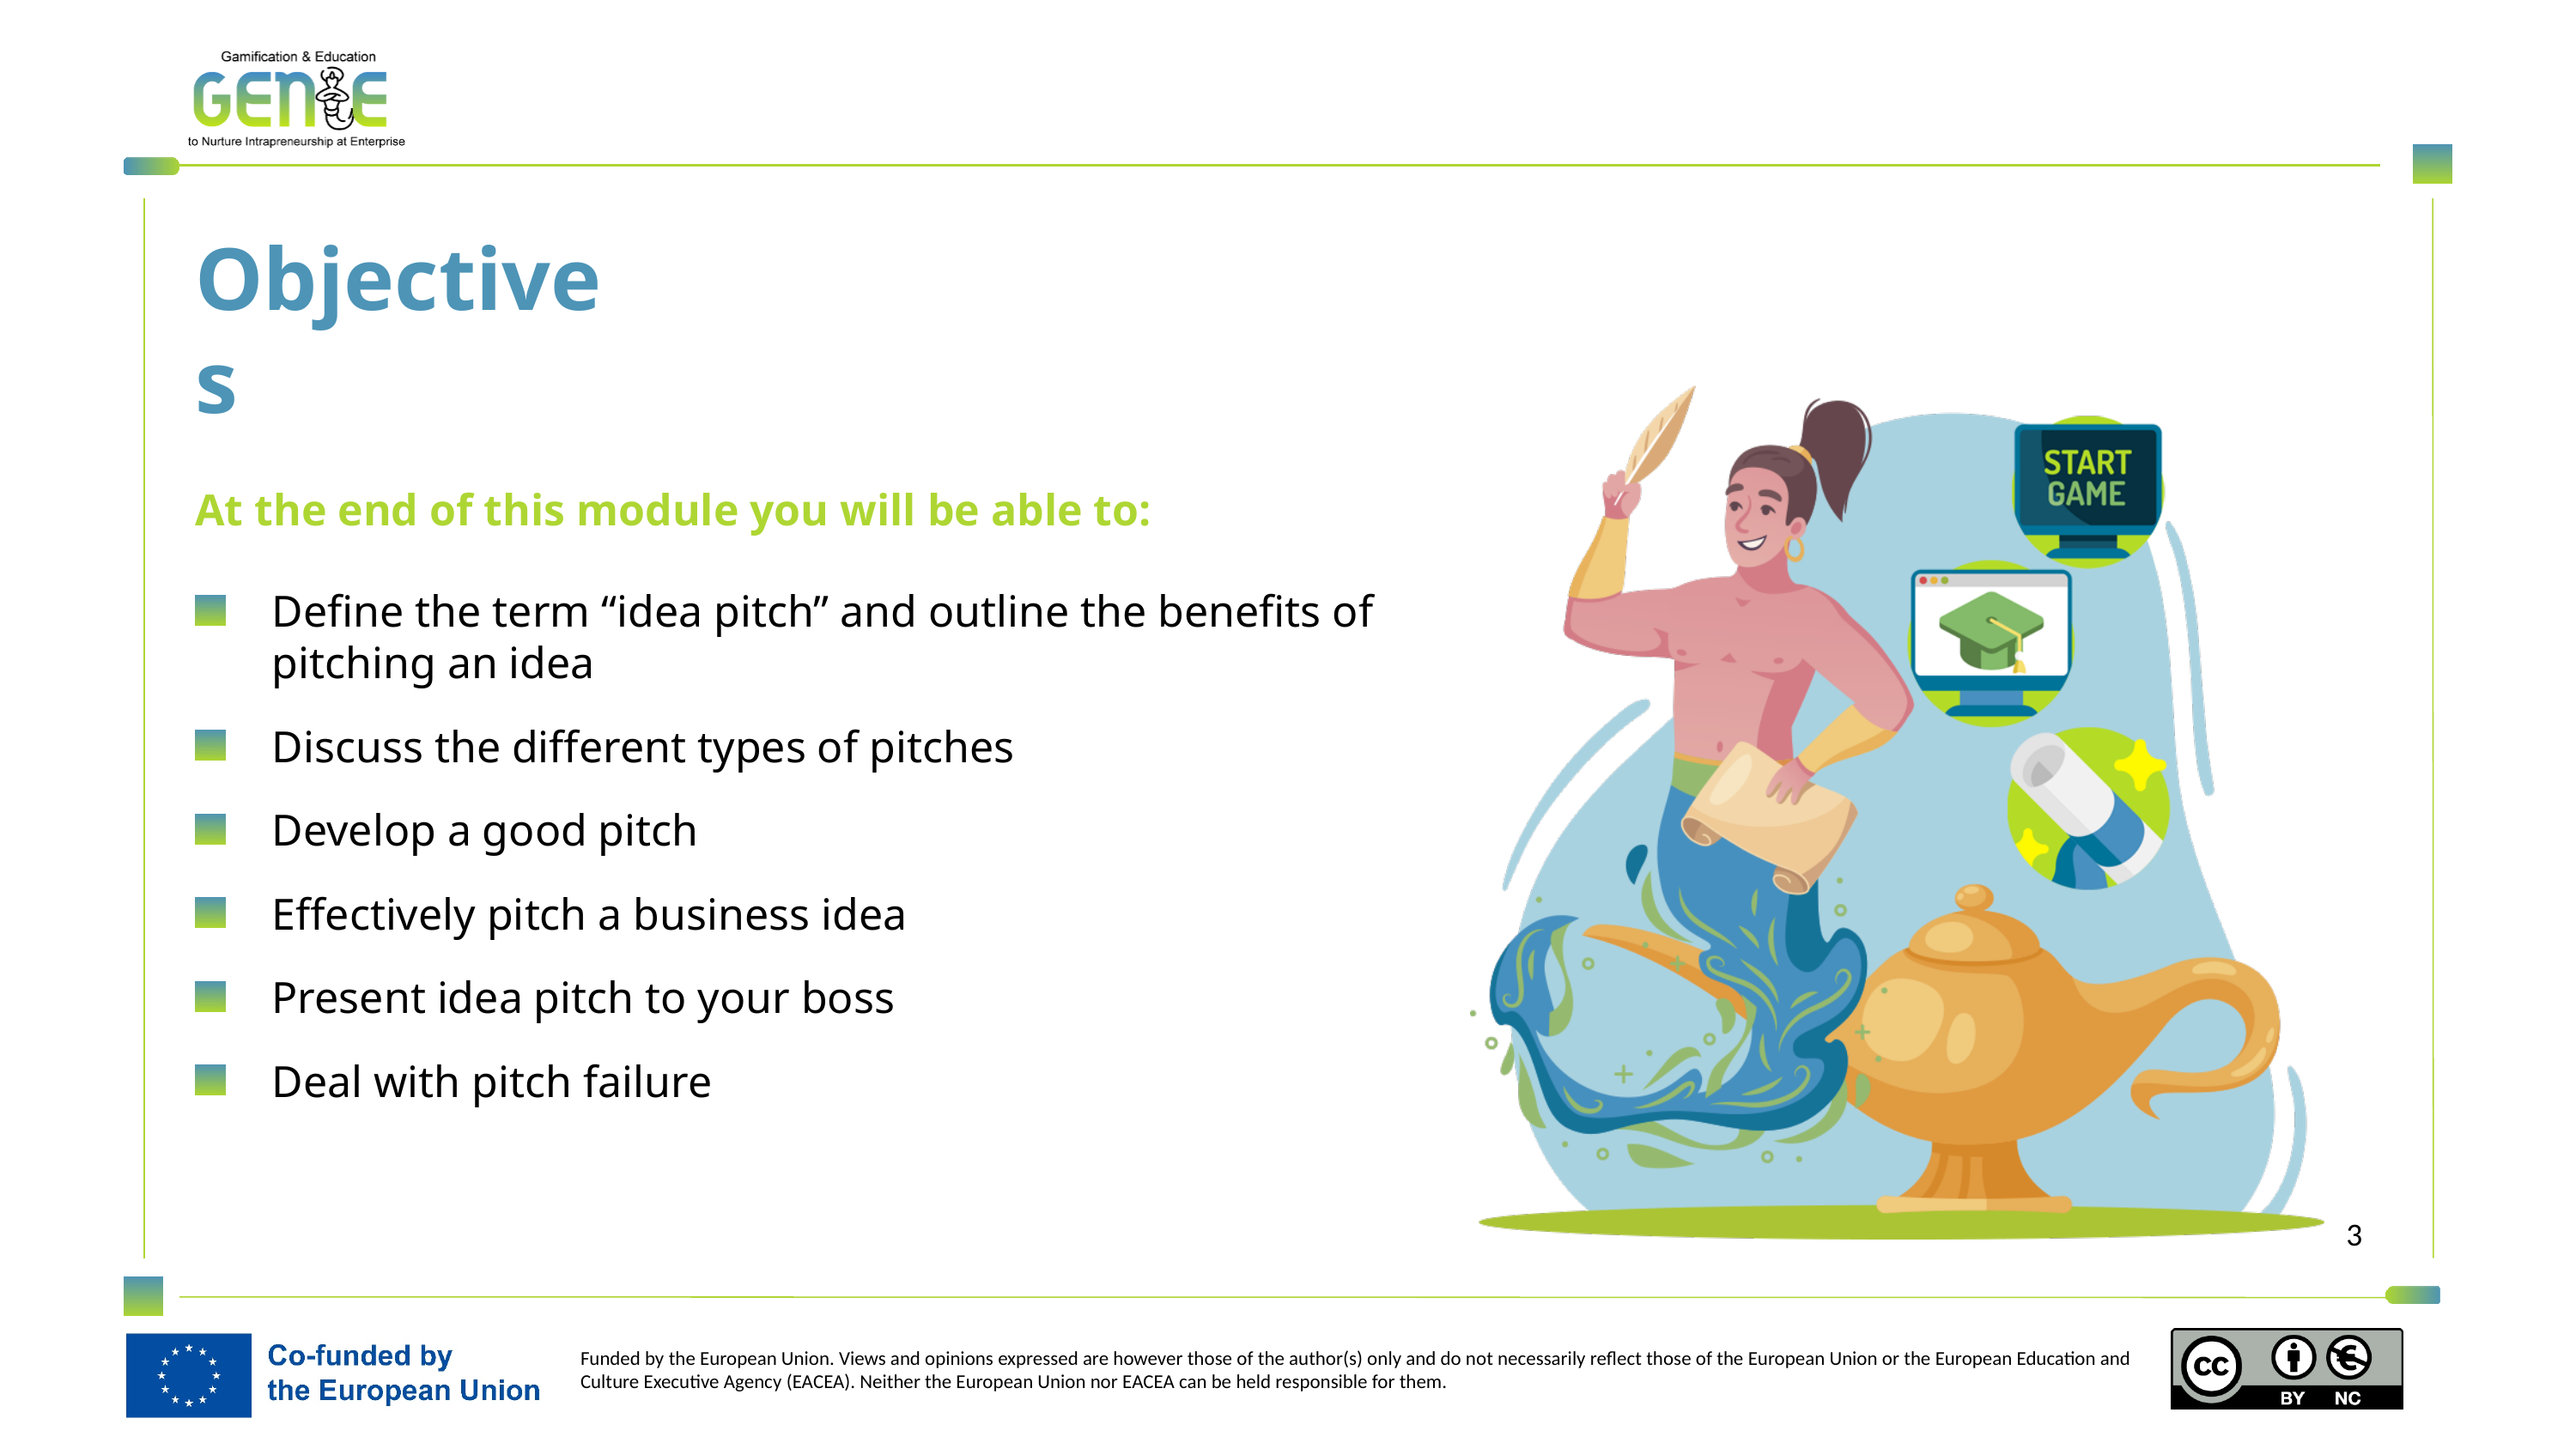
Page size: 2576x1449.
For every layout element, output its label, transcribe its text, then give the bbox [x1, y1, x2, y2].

text_box Define the term “idea pitch” and outline the benefits of pitching an idea Discuss the different types of pitches Develop a good pitch Effectively pitch a business idea Present idea pitch to your boss Deal with pitch failure [182, 578, 1532, 1263]
picture [2385, 1286, 2440, 1304]
picture [195, 595, 226, 626]
picture [195, 730, 226, 761]
picture [1470, 385, 2324, 1240]
picture [124, 1276, 163, 1316]
picture [195, 981, 226, 1012]
text_box Objectives [182, 217, 656, 437]
text_box At the end of this module you will be able to: [182, 476, 1466, 542]
picture [2413, 144, 2452, 184]
picture [124, 157, 179, 175]
picture [2171, 1328, 2403, 1410]
picture [182, 45, 408, 151]
picture [111, 1328, 562, 1423]
picture [195, 897, 226, 928]
picture [195, 814, 226, 845]
picture [195, 1064, 226, 1095]
